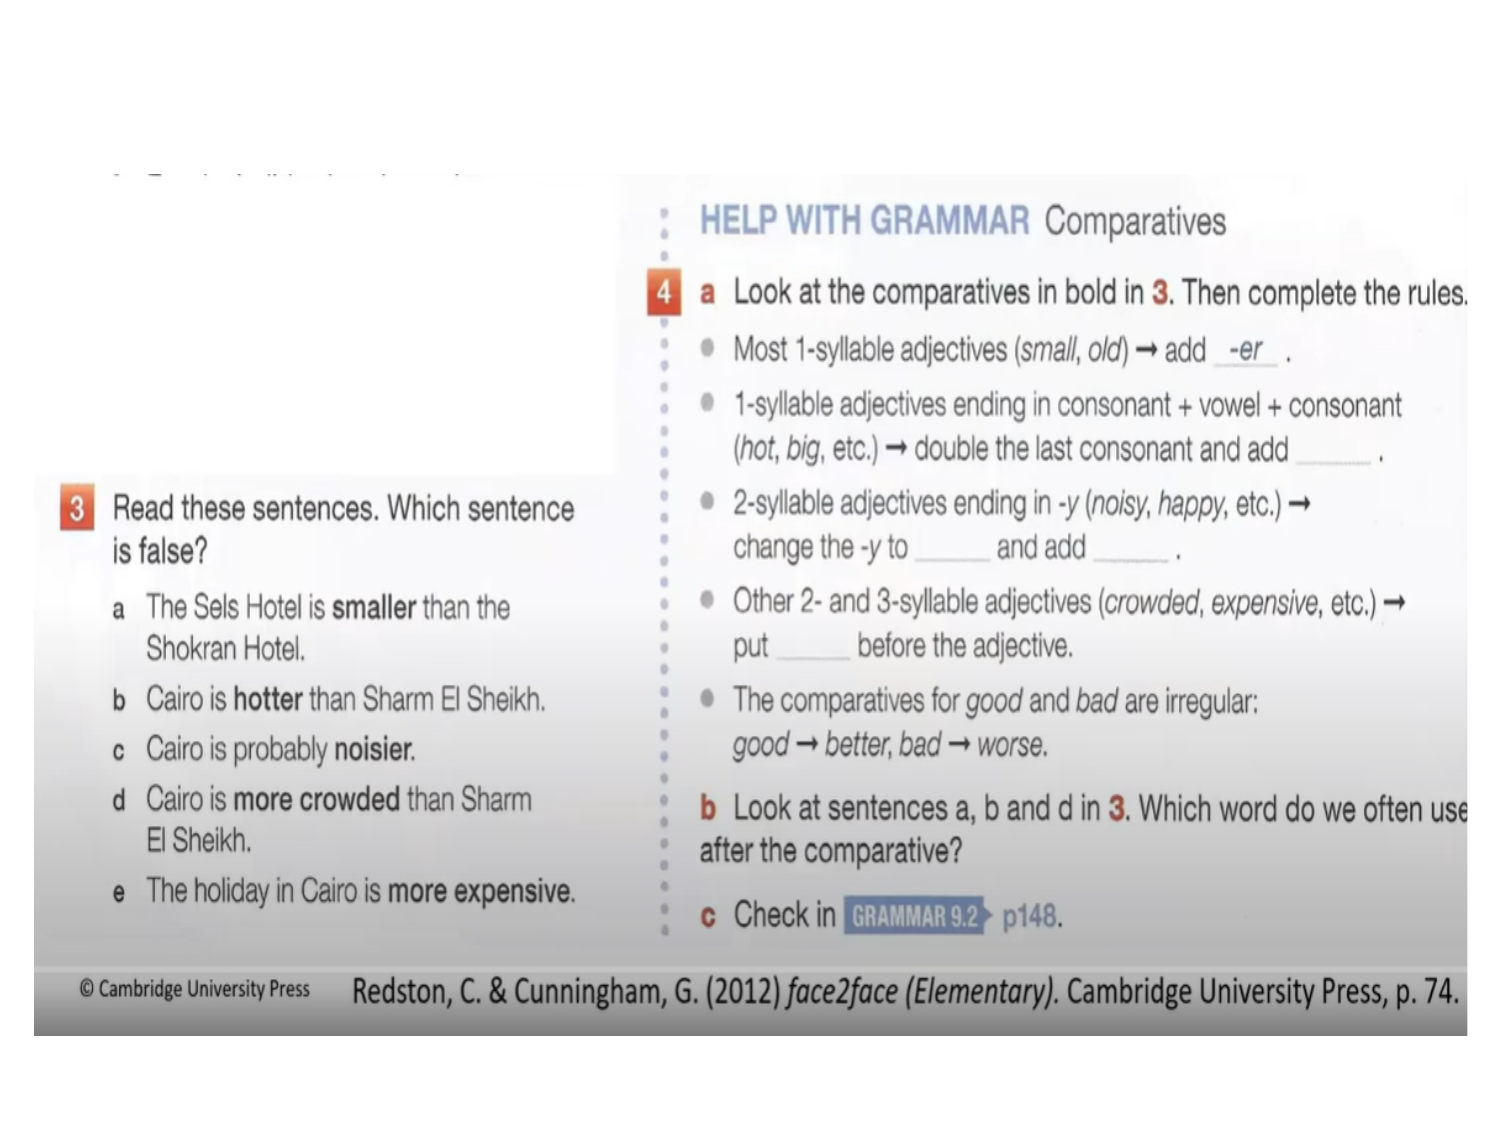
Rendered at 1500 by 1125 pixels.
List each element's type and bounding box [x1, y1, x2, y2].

picture [33, 174, 1468, 1037]
